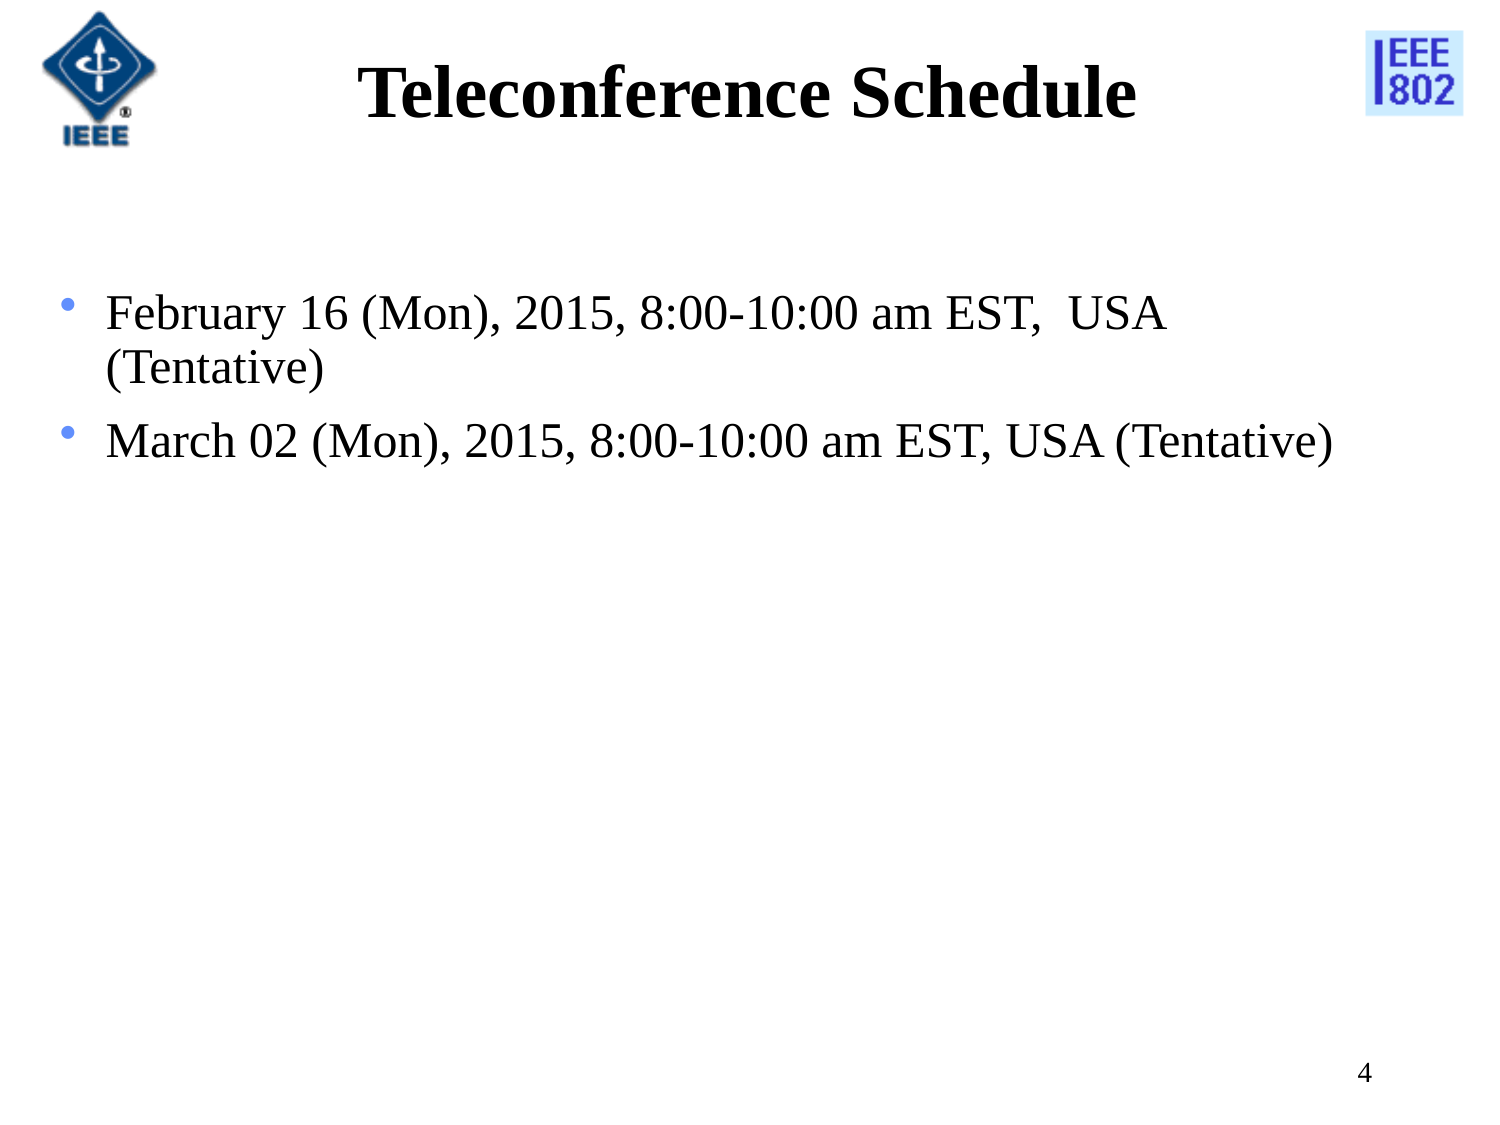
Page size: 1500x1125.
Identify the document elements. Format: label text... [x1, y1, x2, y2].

list February 16 (Mon), 2015, 8:00-10:00 am EST, USA (Tentative) March 02 (Mon), 2015, 8:00-10:00 am EST, USA (Tentative) [32, 278, 1396, 764]
picture [37, 9, 162, 150]
slide_number 4 [1274, 1049, 1388, 1113]
picture [1351, 12, 1475, 141]
title Teleconference Schedule [68, 36, 1427, 151]
